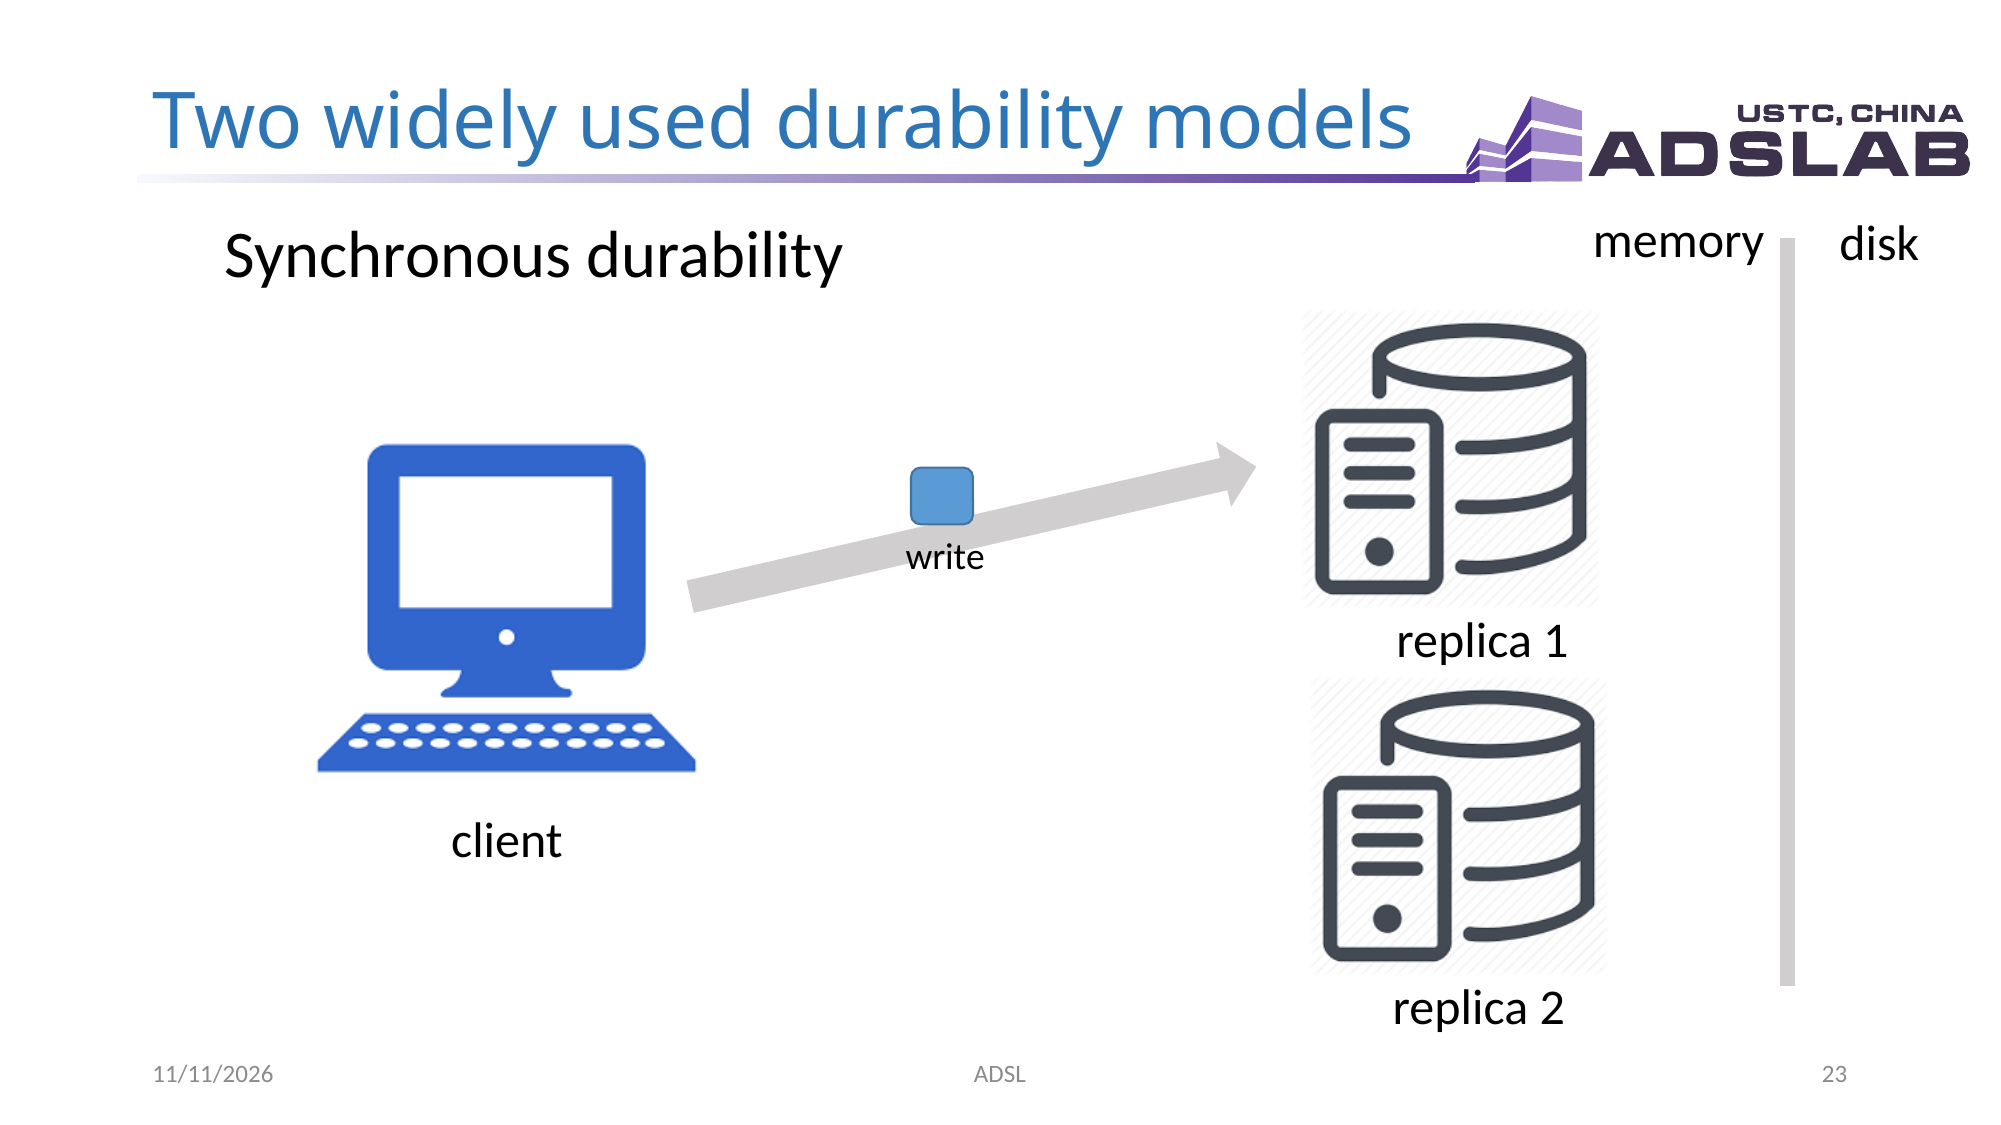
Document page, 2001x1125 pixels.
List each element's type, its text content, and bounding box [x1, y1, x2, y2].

picture [1301, 309, 1601, 609]
text_box write [890, 524, 1000, 584]
text_box disk [1824, 202, 1935, 278]
text_box memory [1578, 199, 1780, 275]
text_box [970, 441, 1257, 543]
picture [1309, 676, 1609, 976]
text_box [699, 533, 890, 612]
footer ADSL [662, 1042, 1338, 1103]
text_box [1780, 238, 1795, 986]
text_box replica 1 [1381, 609, 1584, 676]
text_box Synchronous durability [209, 203, 859, 298]
title Two widely used durability models [137, 70, 1459, 175]
slide_number 23 [1412, 1042, 1863, 1103]
text_box client [436, 800, 578, 875]
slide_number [137, 1042, 588, 1103]
picture [315, 417, 699, 800]
picture [1459, 93, 1976, 183]
text_box replica 2 [1377, 976, 1580, 1042]
text_box [909, 466, 975, 524]
